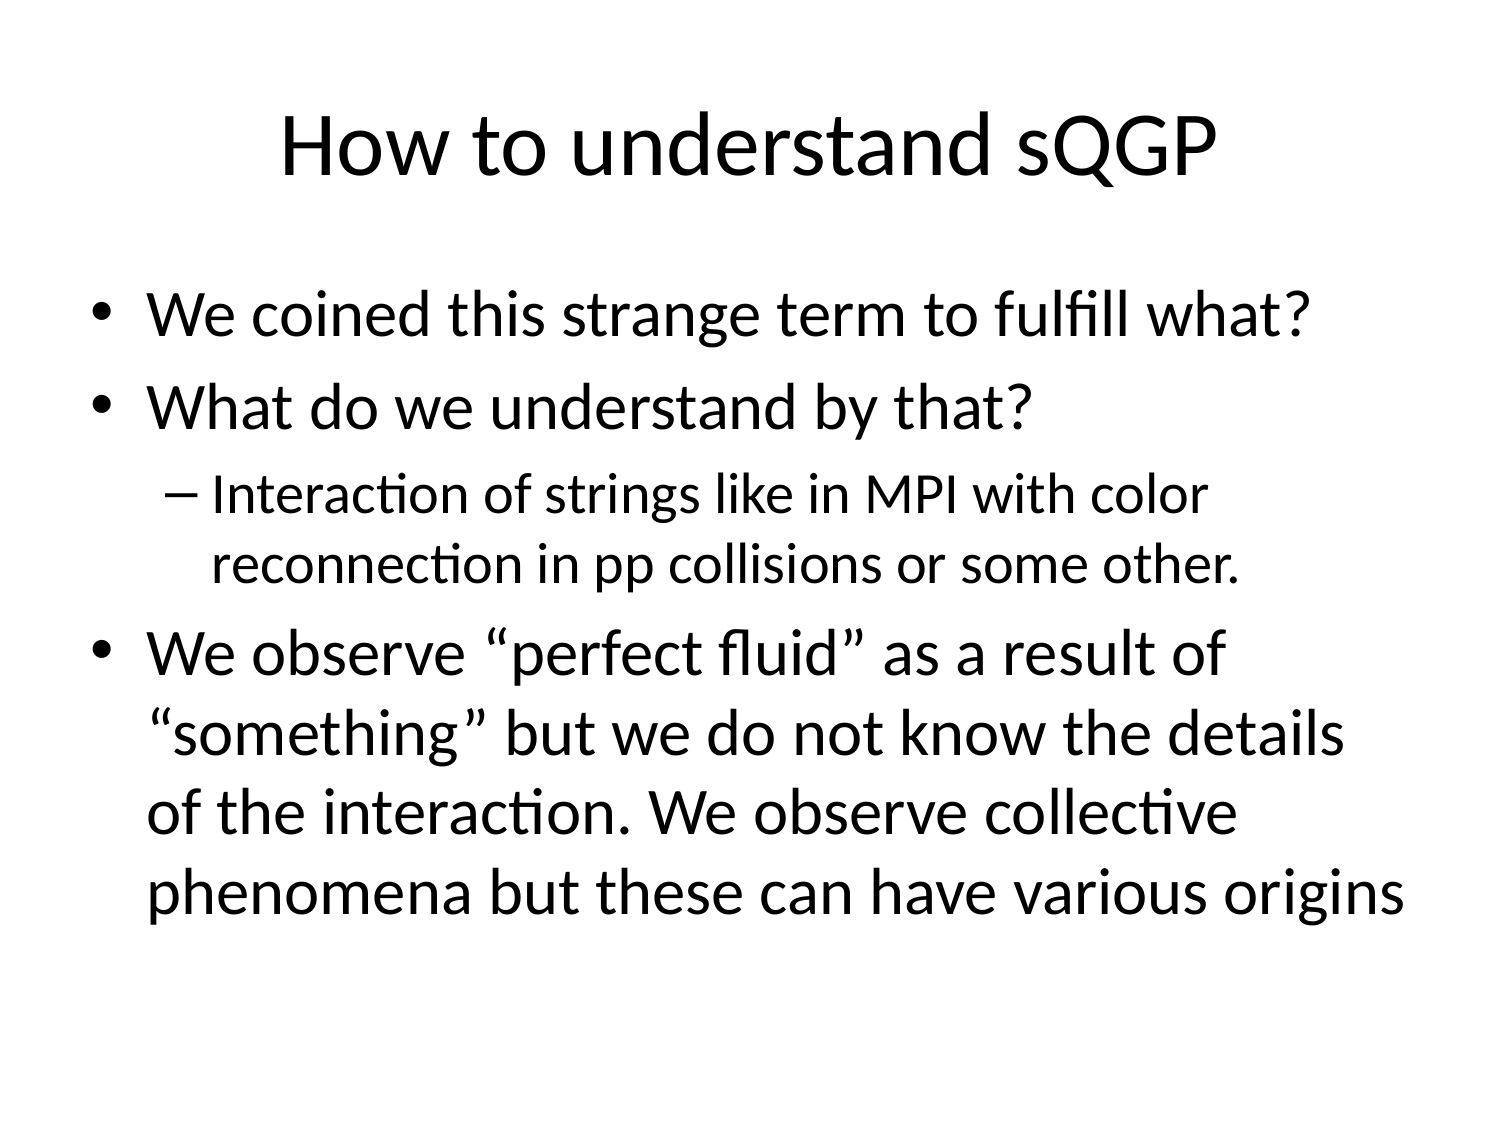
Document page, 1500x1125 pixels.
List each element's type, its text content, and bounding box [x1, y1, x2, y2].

list We coined this strange term to fulfill what? What do we understand by that? Interaction of strings like in MPI with color reconnection in pp collisions or some other. We observe “perfect fluid” as a result of “something” but we do not know the details of the interaction. We observe collective phenomena but these can have various origins [75, 262, 1425, 1005]
title How to understand sQGP [75, 45, 1425, 233]
